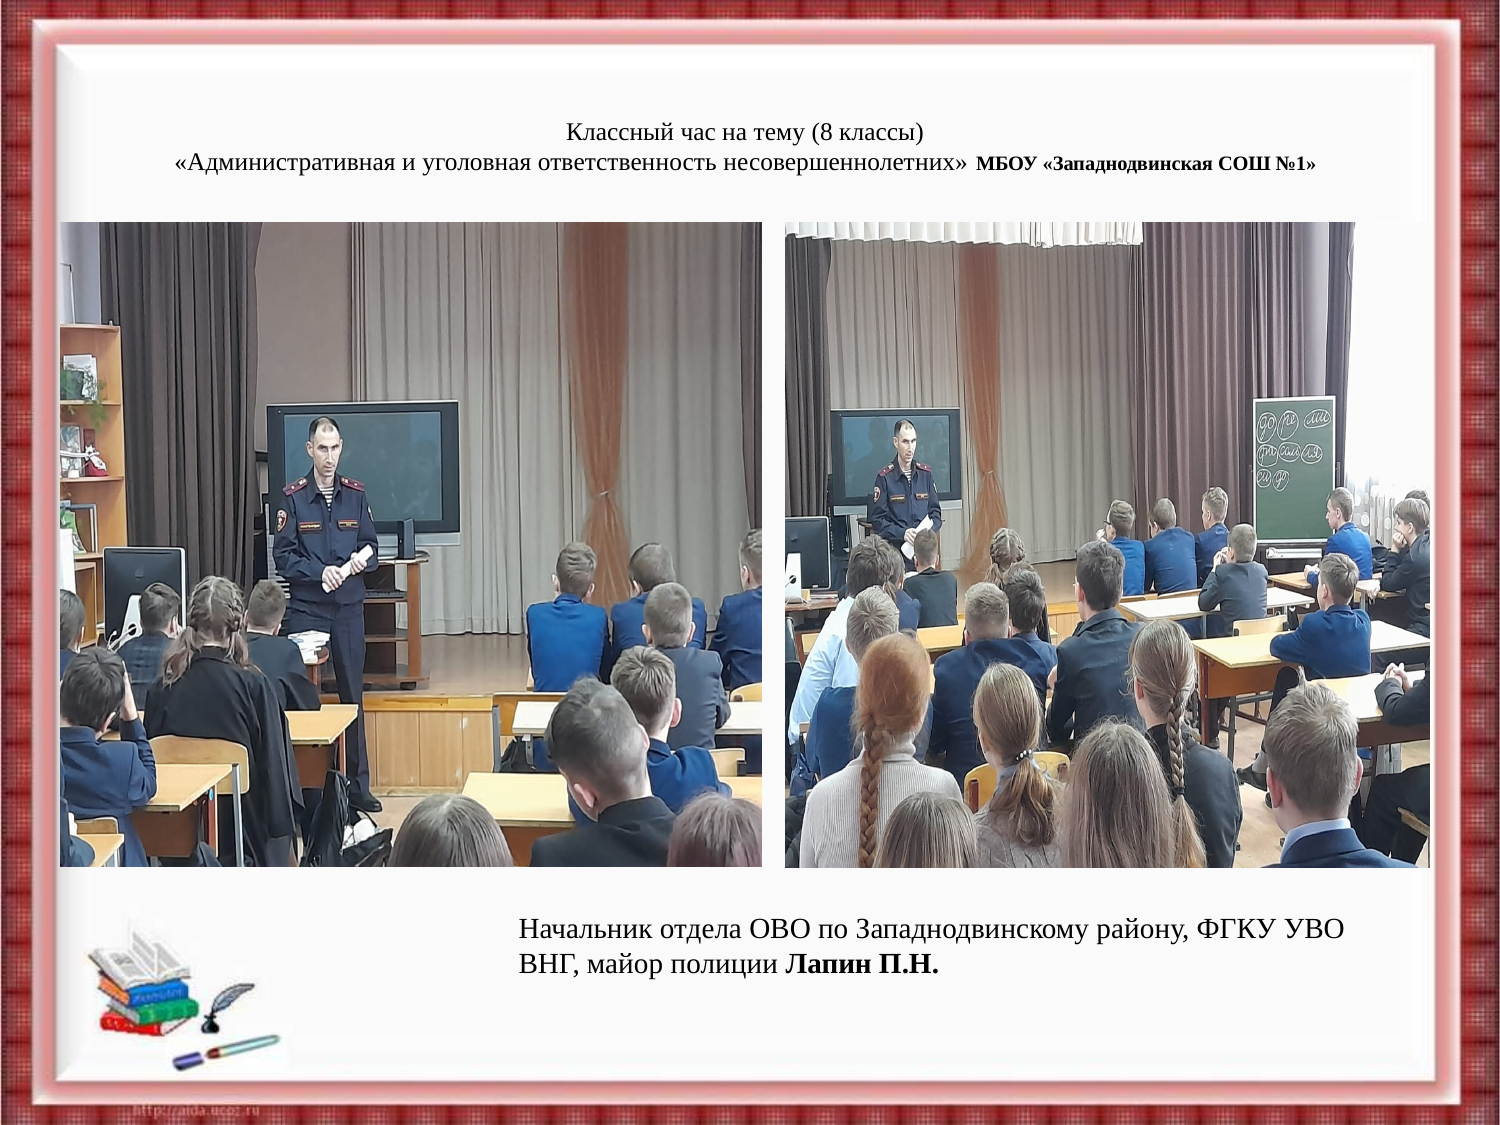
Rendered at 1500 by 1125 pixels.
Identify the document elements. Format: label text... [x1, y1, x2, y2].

picture [0, 0, 1500, 1125]
text_box Начальник отдела ОВО по Западнодвинскому району, ФГКУ УВО ВНГ, майор полиции Лапин П.Н. [503, 902, 1418, 987]
title Классный час на тему (8 классы) «Административная и уголовная ответственность несовершеннолетних» МБОУ «Западнодвинская СОШ №1» [93, 105, 1398, 247]
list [784, 222, 1430, 868]
